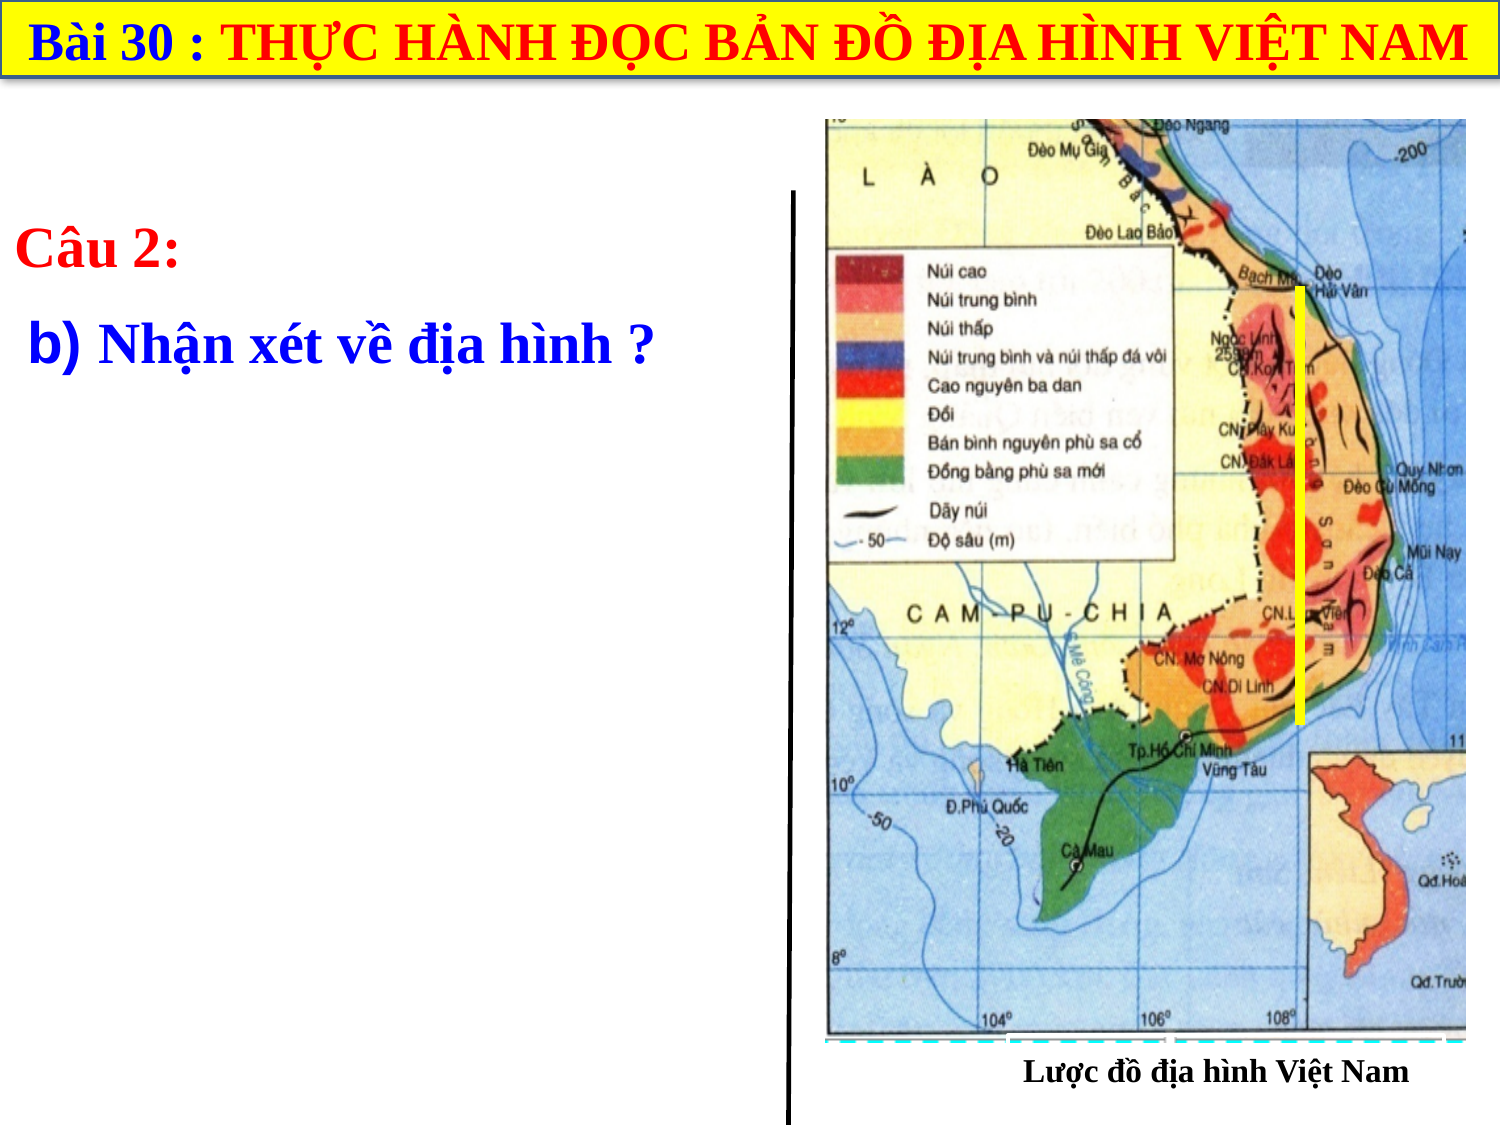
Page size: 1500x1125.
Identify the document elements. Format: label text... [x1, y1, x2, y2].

text_box Bài 30 : THỰC HÀNH ĐỌC BẢN ĐỒ ĐỊA HÌNH VIỆT NAM [0, 0, 1500, 79]
text_box Câu 2: [0, 166, 733, 287]
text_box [788, 190, 794, 1125]
text_box b) Nhận xét về địa hình ? [12, 262, 755, 383]
text_box Lược đồ địa hình Việt Nam [1006, 1051, 1446, 1104]
picture [824, 119, 1466, 1043]
